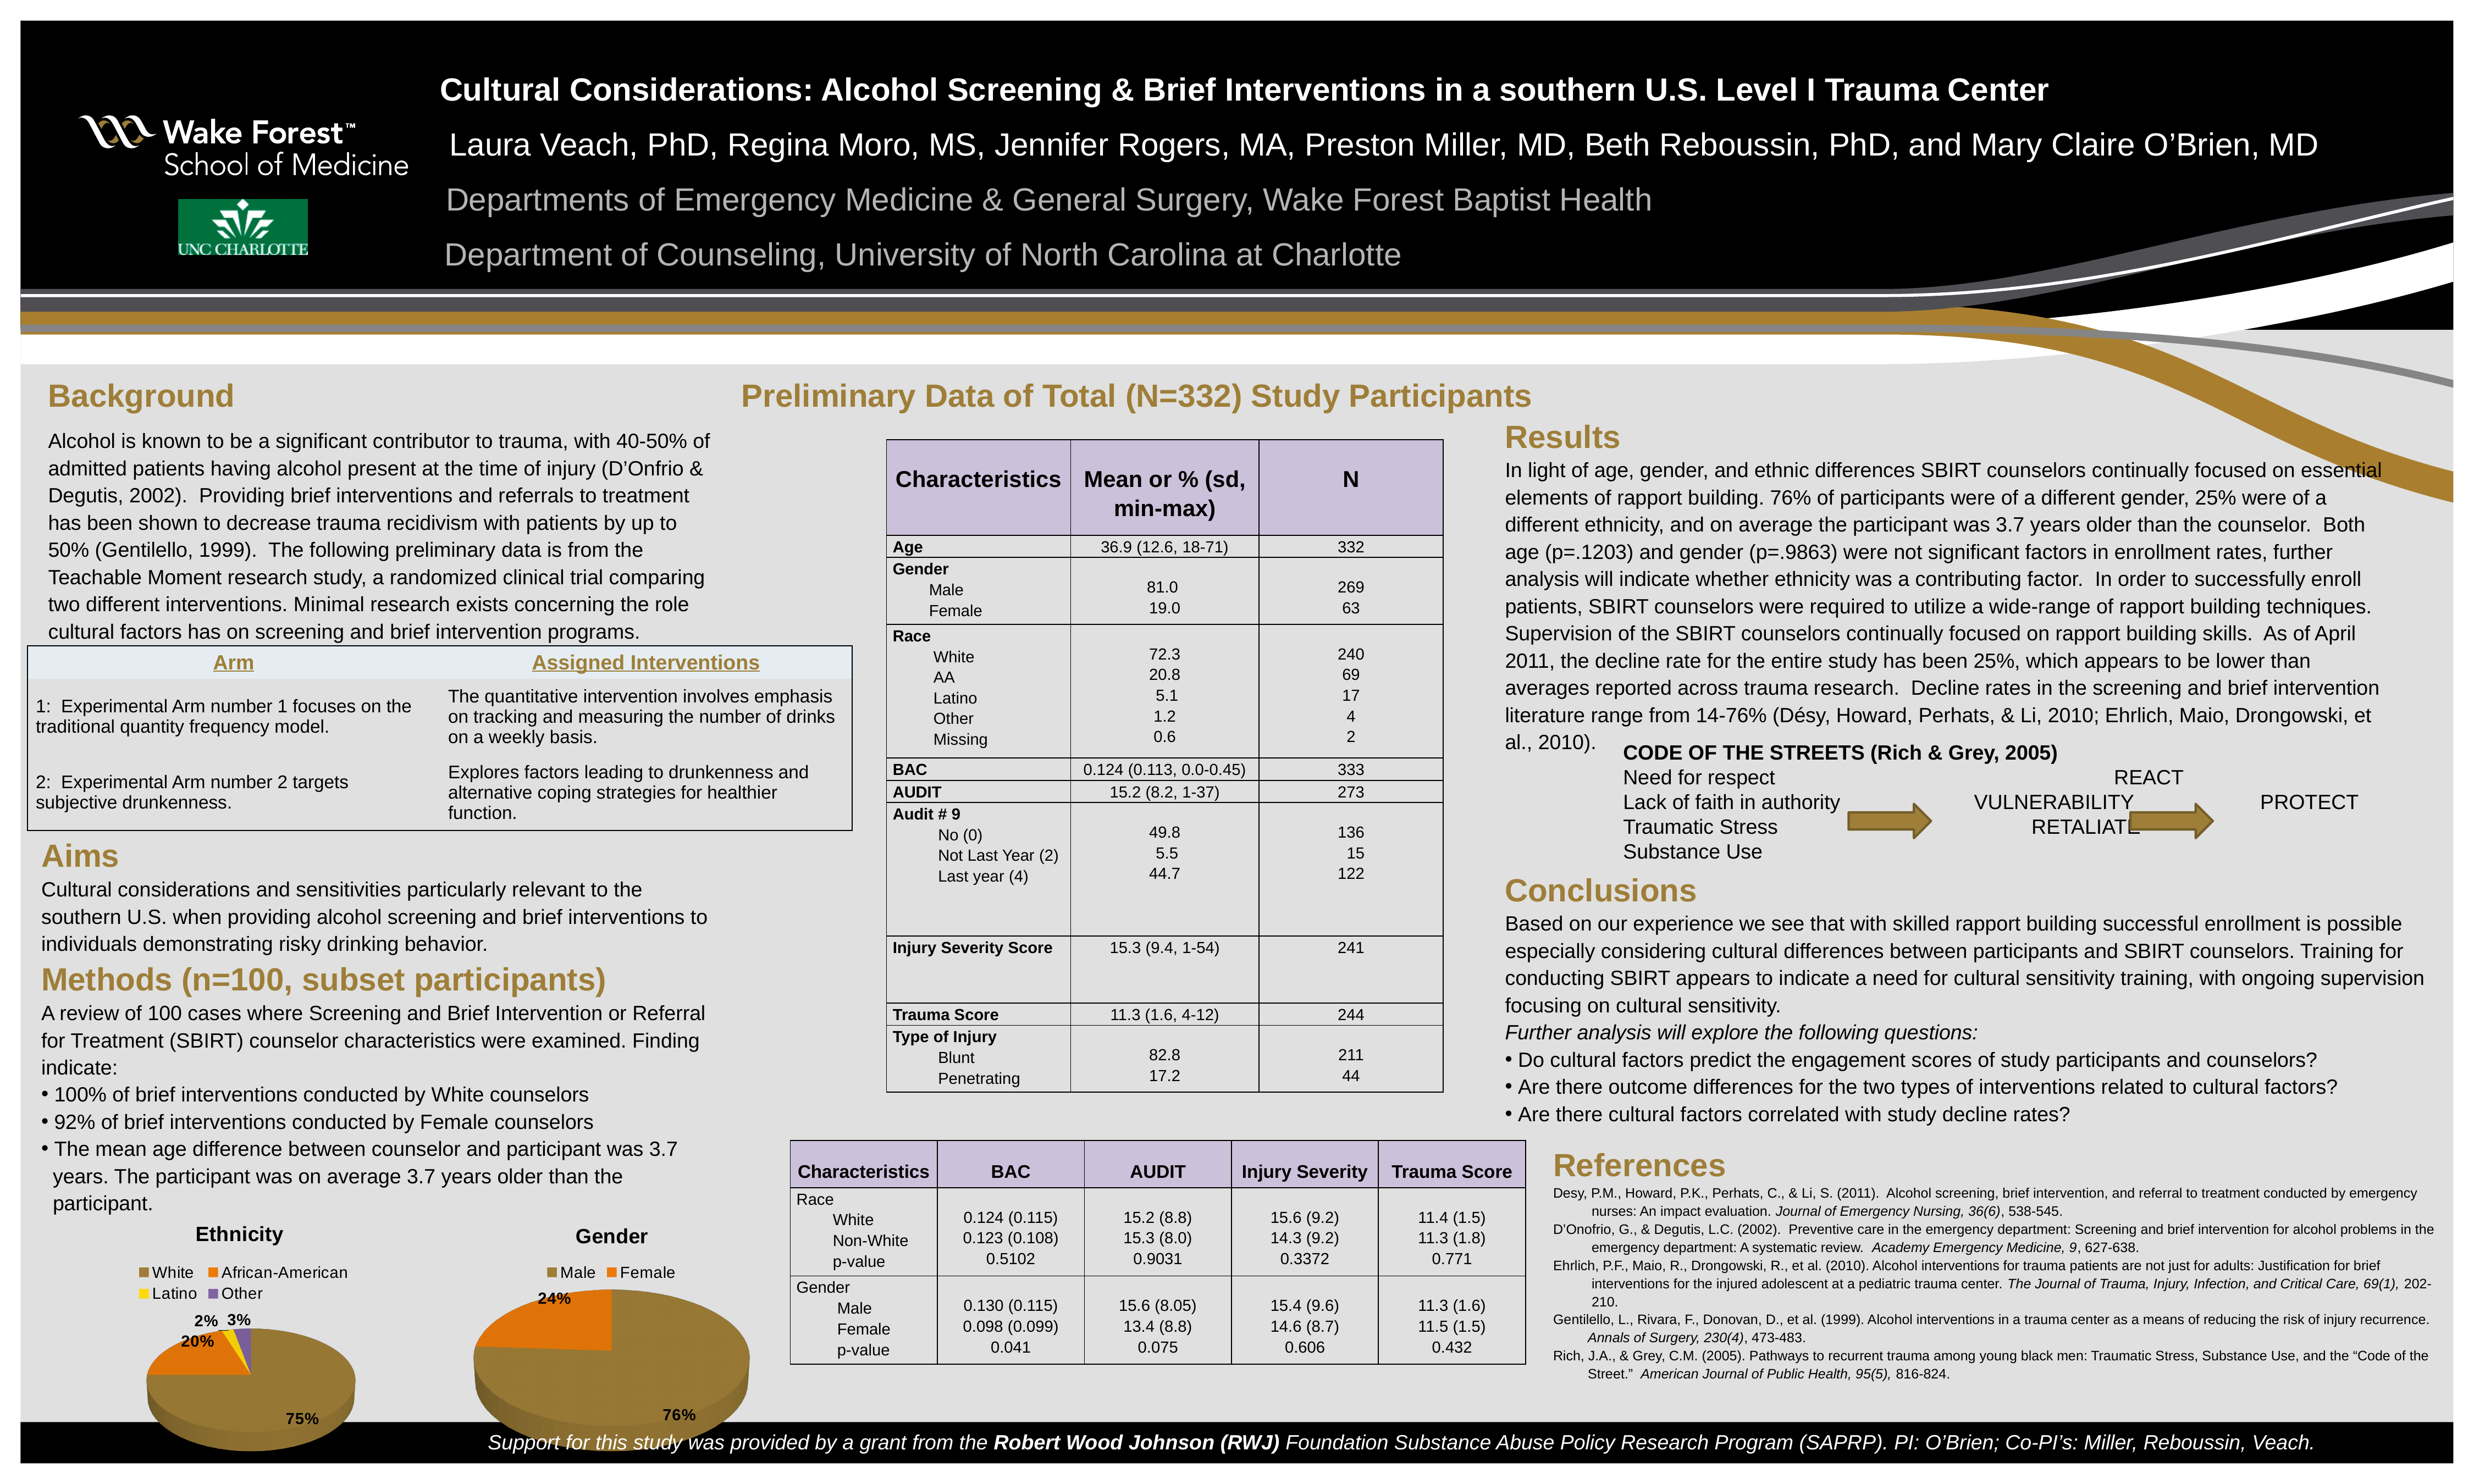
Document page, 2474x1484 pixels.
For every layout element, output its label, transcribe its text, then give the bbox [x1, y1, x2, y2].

table_cell Injury Severity Score [887, 937, 1070, 1003]
table_cell BAC [887, 758, 1070, 780]
table_header Injury Severity [1232, 1141, 1378, 1187]
table_cell Type of Injury Blunt Penetrating [887, 1026, 1070, 1092]
table_header Arm [28, 646, 440, 679]
table_cell Race White Non-White p-value [791, 1188, 937, 1276]
table_cell 273 [1260, 781, 1443, 802]
table_cell 15.6 (8.05) 13.4 (8.8) 0.075 [1085, 1276, 1231, 1364]
table_header AUDIT [1085, 1141, 1231, 1187]
table_cell Age [887, 536, 1070, 557]
table_cell Race White AA Latino Other Missing [887, 625, 1070, 757]
table_header Mean or % (sd, min-max) [1071, 440, 1258, 535]
table_header Assigned Interventions [440, 646, 852, 679]
text_box Results In light of age, gender, and ethnic differences SBIRT counselors continually focused on essential elements of rapport building. 76% of participants were of a different gender, 25% were of a different ethnicity, and on average the participant was 3.7 years older than the counselor. Both age (p=.1203) and gender (p=.9863) were not significant factors in enrollment rates, further analysis will indicate whether ethnicity was a contributing factor. In order to successfully enroll patients, SBIRT counselors were required to utilize a wide-range of rapport building techniques. Supervision of the SBIRT counselors continually focused on rapport building skills. As of April 2011, the decline rate for the entire study has been 25%, which appears to be lower than averages reported across trauma research. Decline rates in the screening and brief intervention literature range from 14-76% (Désy, Howard, Perhats, & Li, 2010; Ehrlich, Maio, Drongowski, et al., 2010). [1505, 412, 2392, 781]
table_cell 269 63 [1260, 558, 1443, 624]
table_header N [1260, 440, 1443, 535]
table_cell 244 [1260, 1004, 1443, 1025]
table_cell Trauma Score [887, 1004, 1070, 1025]
text_box Methods (n=100, subset participants) A review of 100 cases where Screening and Brief Intervention or Referral for Treatment (SBIRT) counselor characteristics were examined. Finding indicate: 100% of brief interventions conducted by White counselors 92% of brief interventions conducted by Female counselors The mean age difference between counselor and participant was 3.7 years. The participant was on average 3.7 years older than the participant. [41, 955, 716, 1208]
table_header BAC [938, 1141, 1084, 1187]
text_box Preliminary Data of Total (N=332) Study Participants [714, 370, 1560, 414]
text_box Department of Counseling, University of North Carolina at Charlotte [444, 234, 1404, 273]
table_cell 72.3 20.8 5.1 1.2 0.6 [1071, 625, 1258, 757]
table_cell AUDIT [887, 781, 1070, 802]
table_cell 36.9 (12.6, 18-71) [1071, 536, 1258, 557]
table_cell Gender Male Female [887, 558, 1070, 624]
table_cell 136 15 122 [1260, 803, 1443, 935]
table_cell Gender Male Female p-value [820, 1276, 937, 1364]
table_cell 15.4 (9.6) 14.6 (8.7) 0.606 [1232, 1276, 1378, 1364]
text_box CODE OF THE STREETS (Rich & Grey, 2005) Need for respect REACT Lack of faith in authority VULNERABILITY PROTECT Traumatic Stress RETALIATE Substance Use [1615, 735, 2474, 867]
table_cell 2: Experimental Arm number 2 targets subjective drunkenness. [28, 755, 440, 830]
table_header Characteristics [887, 440, 1070, 535]
table_cell 332 [1260, 536, 1443, 557]
text_box [2129, 802, 2215, 839]
text_box Laura Veach, PhD, Regina Moro, MS, Jennifer Rogers, MA, Preston Miller, MD, Beth Reboussin, PhD, and Mary Claire O’Brien, MD [449, 124, 2330, 163]
text_box Aims Cultural considerations and sensitivities particularly relevant to the southern U.S. when providing alcohol screening and brief interventions to individuals demonstrating risky drinking behavior. [41, 831, 716, 955]
table_cell 0.124 (0.113, 0.0-0.45) [1071, 758, 1258, 780]
table_cell 11.3 (1.6, 4-12) [1071, 1004, 1258, 1025]
table_cell 15.6 (9.2) 14.3 (9.2) 0.3372 [1232, 1188, 1378, 1276]
table_header Characteristics [791, 1141, 937, 1187]
table_cell 333 [1260, 758, 1443, 780]
table_cell 240 69 17 4 2 [1260, 625, 1443, 757]
table_cell 241 [1260, 937, 1443, 1003]
table_cell 1: Experimental Arm number 1 focuses on the traditional quantity frequency model. [28, 679, 440, 755]
table_cell 49.8 5.5 44.7 [1071, 803, 1258, 935]
table_cell Explores factors leading to drunkenness and alternative coping strategies for healthier function. [440, 755, 852, 830]
table_cell 15.2 (8.2, 1-37) [1071, 781, 1258, 802]
picture [178, 199, 308, 256]
table_cell 11.4 (1.5) 11.3 (1.8) 0.771 [1379, 1188, 1525, 1276]
table_cell 81.0 19.0 [1071, 558, 1258, 624]
chart [27, 1209, 818, 1457]
table_cell 211 44 [1260, 1026, 1443, 1092]
text_box Cultural Considerations: Alcohol Screening & Brief Interventions in a southern U.S. Level I Trauma Center [440, 69, 2282, 108]
text_box Background Alcohol is known to be a significant contributor to trauma, with 40-50% of admitted patients having alcohol present at the time of injury (D’Onfrio & Degutis, 2002). Providing brief interventions and referrals to treatment has been shown to decrease trauma recidivism with patients by up to 50% (Gentilello, 1999). The following preliminary data is from the Teachable Moment research study, a randomized clinical trial comparing two different interventions. Minimal research exists concerning the role cultural factors has on screening and brief intervention programs. [48, 370, 721, 643]
table_cell Audit # 9 No (0) Not Last Year (2) Last year (4) [887, 803, 1070, 935]
text_box References Desy, P.M., Howard, P.K., Perhats, C., & Li, S. (2011). Alcohol screening, brief intervention, and referral to treatment conducted by emergency nurses: An impact evaluation. Journal of Emergency Nursing, 36(6), 538-545. D’Onofrio, G., & Degutis, L.C. (2002). Preventive care in the emergency department: Screening and brief intervention for alcohol problems in the emergency department: A systematic review. Academy Emergency Medicine, 9, 627-638. Ehrlich, P.F., Maio, R., Drongowski, R., et al. (2010). Alcohol interventions for trauma patients are not just for adults: Justification for brief interventions for the injured adolescent at a pediatric trauma center. The Journal of Trauma, Injury, Infection, and Critical Care, 69(1), 202- 210. Gentilello, L., Rivara, F., Donovan, D., et al. (1999). Alcohol interventions in a trauma center as a means of reducing the risk of injury recurrence. Annals of Surgery, 230(4), 473-483. Rich, J.A., & Grey, C.M. (2005). Pathways to recurrent trauma among young black men: Traumatic Stress, Substance Use, and the “Code of the Street.” American Journal of Public Health, 95(5), 816-824. [1553, 1140, 2447, 1382]
text_box Support for this study was provided by a grant from the Robert Wood Johnson (RWJ) Foundation Substance Abuse Policy Research Program (SAPRP). PI: O’Brien; Co-PI’s: Miller, Reboussin, Veach. [820, 1428, 2344, 1454]
table_cell 15.2 (8.8) 15.3 (8.0) 0.9031 [1085, 1188, 1231, 1276]
table_cell 0.130 (0.115) 0.098 (0.099) 0.041 [938, 1276, 1084, 1364]
text_box [1847, 802, 1932, 839]
table_cell The quantitative intervention involves emphasis on tracking and measuring the number of drinks on a weekly basis. [440, 679, 852, 755]
table_cell 15.3 (9.4, 1-54) [1071, 937, 1258, 1003]
table_cell 0.124 (0.115) 0.123 (0.108) 0.5102 [938, 1188, 1084, 1276]
table_cell 11.3 (1.6) 11.5 (1.5) 0.432 [1379, 1276, 1525, 1364]
table_cell 82.8 17.2 [1071, 1026, 1258, 1092]
text_box Departments of Emergency Medicine & General Surgery, Wake Forest Baptist Health [446, 179, 1663, 218]
table_header Trauma Score [1379, 1141, 1525, 1187]
text_box Conclusions Based on our experience we see that with skilled rapport building successful enrollment is possible especially considering cultural differences between participants and SBIRT counselors. Training for conducting SBIRT appears to indicate a need for cultural sensitivity training, with ongoing supervision focusing on cultural sensitivity. Further analysis will explore the following questions: Do cultural factors predict the engagement scores of study participants and counselors? Are there outcome differences for the two types of interventions related to cultural factors? Are there cultural factors correlated with study decline rates? [1505, 866, 2426, 1205]
